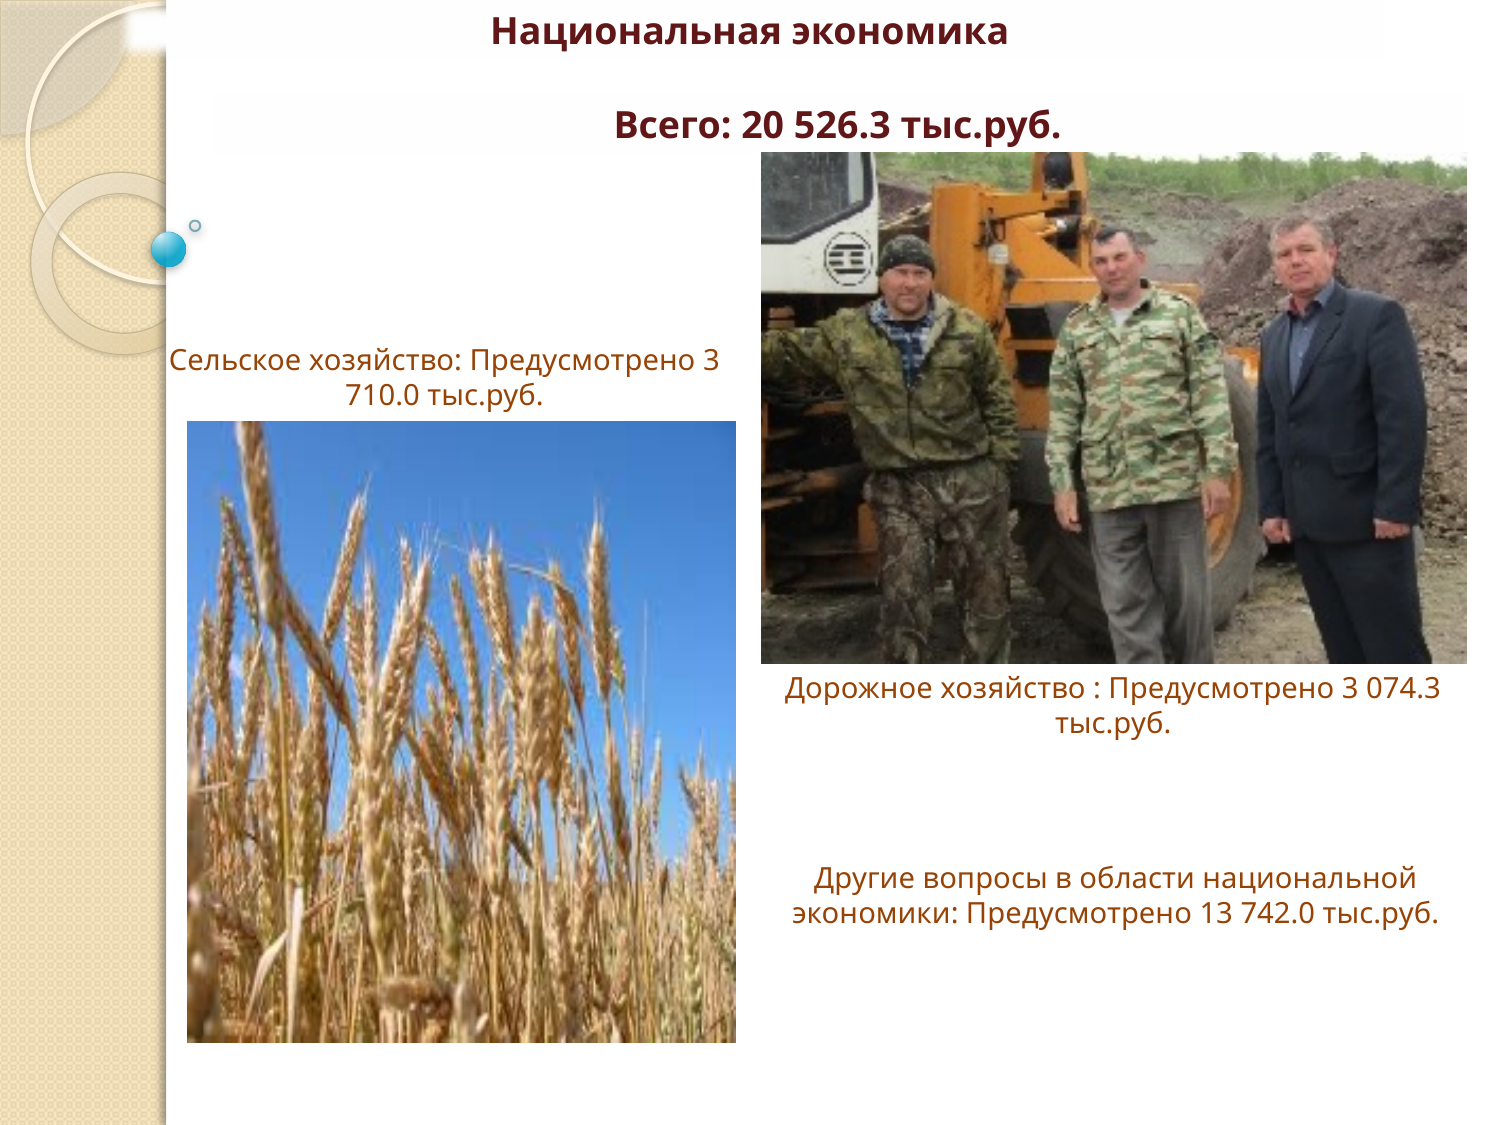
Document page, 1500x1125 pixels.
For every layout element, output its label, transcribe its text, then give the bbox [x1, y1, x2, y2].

text_box Другие вопросы в области национальной экономики: Предусмотрено 13 742.0 тыс.руб. [764, 857, 1468, 930]
text_box Сельское хозяйство: Предусмотрено 3 710.0 тыс.руб. [128, 339, 754, 414]
picture [761, 152, 1467, 664]
picture [187, 421, 736, 1044]
text_box Всего: 20 526.3 тыс.руб. [228, 112, 1449, 137]
text_box Дорожное хозяйство : Предусмотрено 3 074.3 тыс.руб. [761, 674, 1465, 741]
text_box Национальная экономика [134, 17, 1367, 44]
